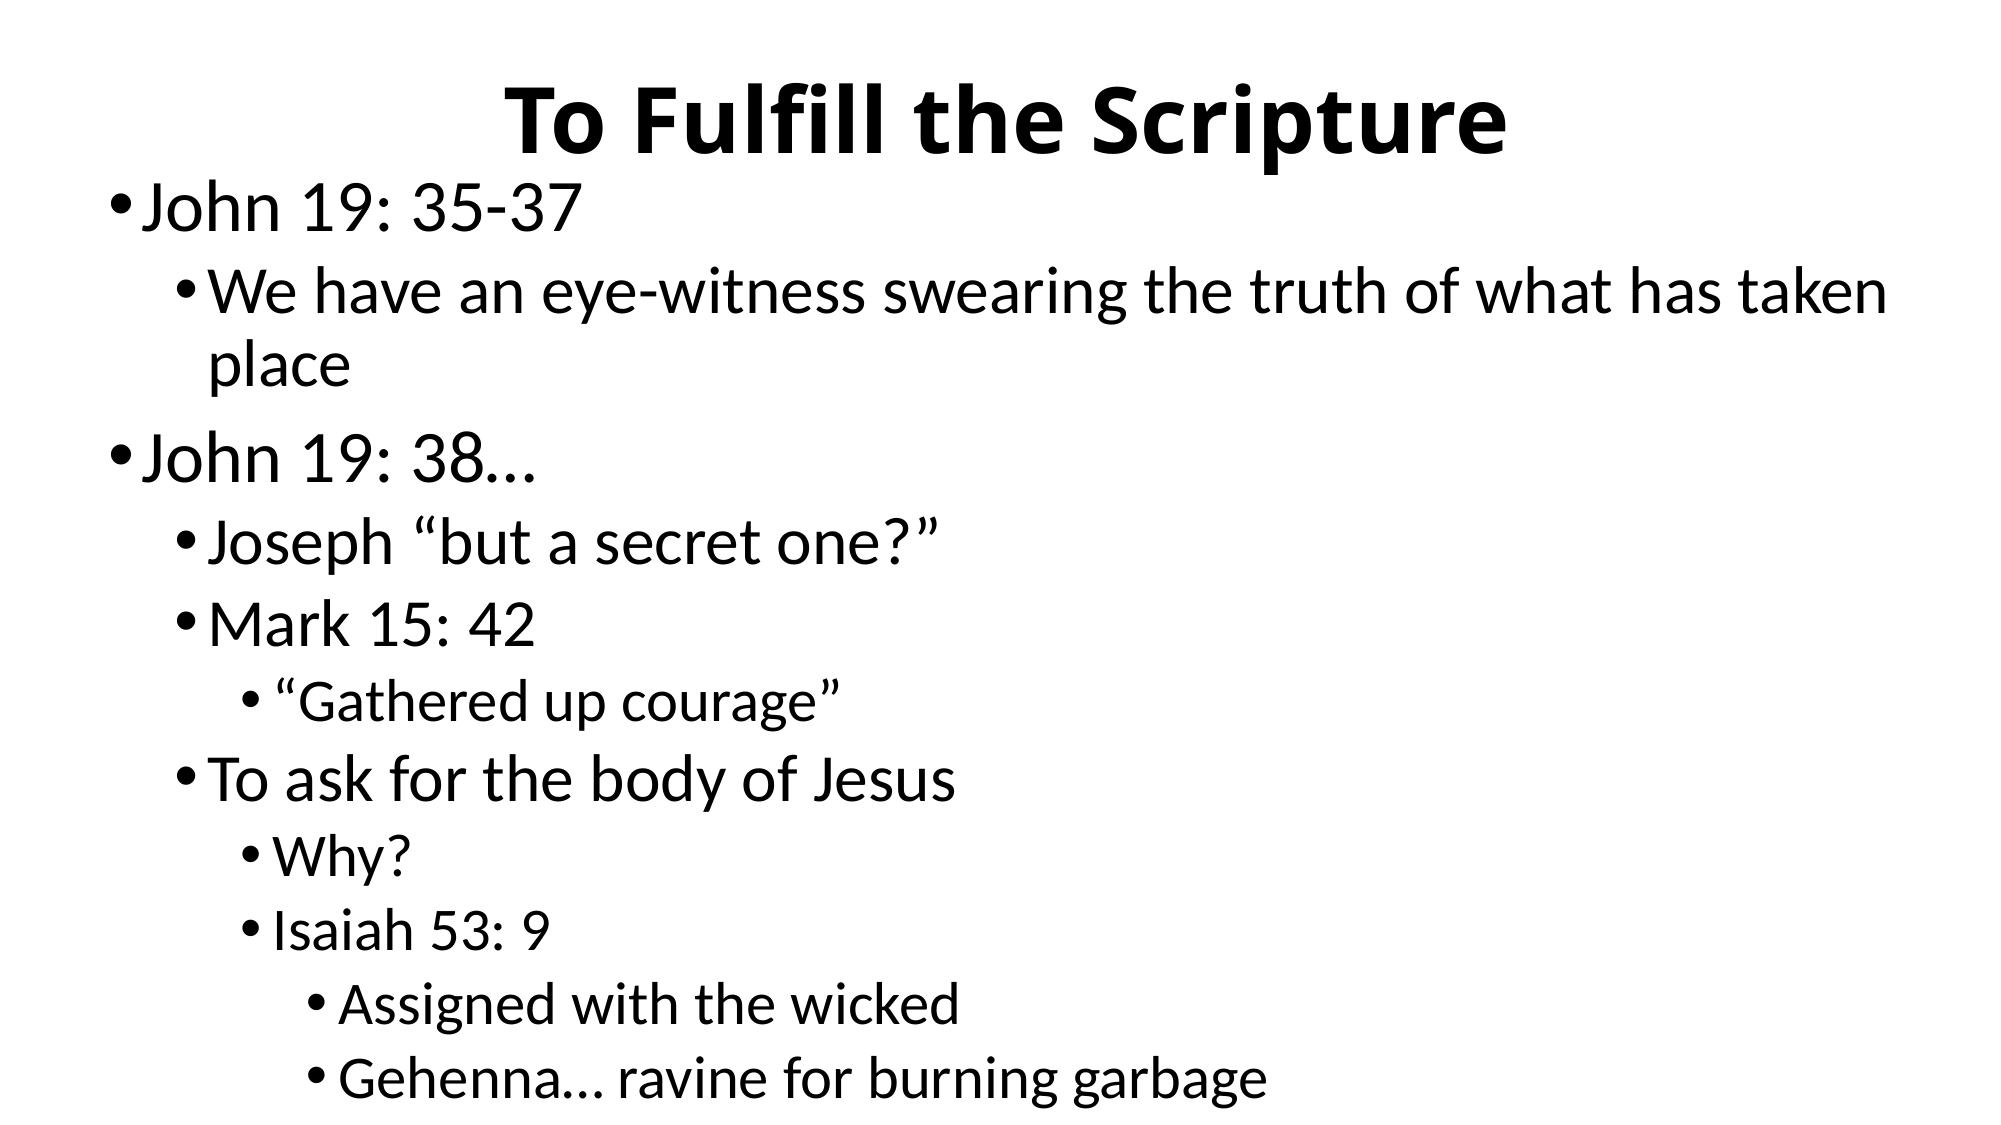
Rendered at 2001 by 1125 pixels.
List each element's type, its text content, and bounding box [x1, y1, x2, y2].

title To Fulfill the Scripture [93, 41, 1920, 159]
list John 19: 35-37 We have an eye-witness swearing the truth of what has taken place John 19: 38… Joseph “but a secret one?” Mark 15: 42 “Gathered up courage” To ask for the body of Jesus Why? Isaiah 53: 9 Assigned with the wicked Gehenna… ravine for burning garbage [93, 159, 1920, 1125]
